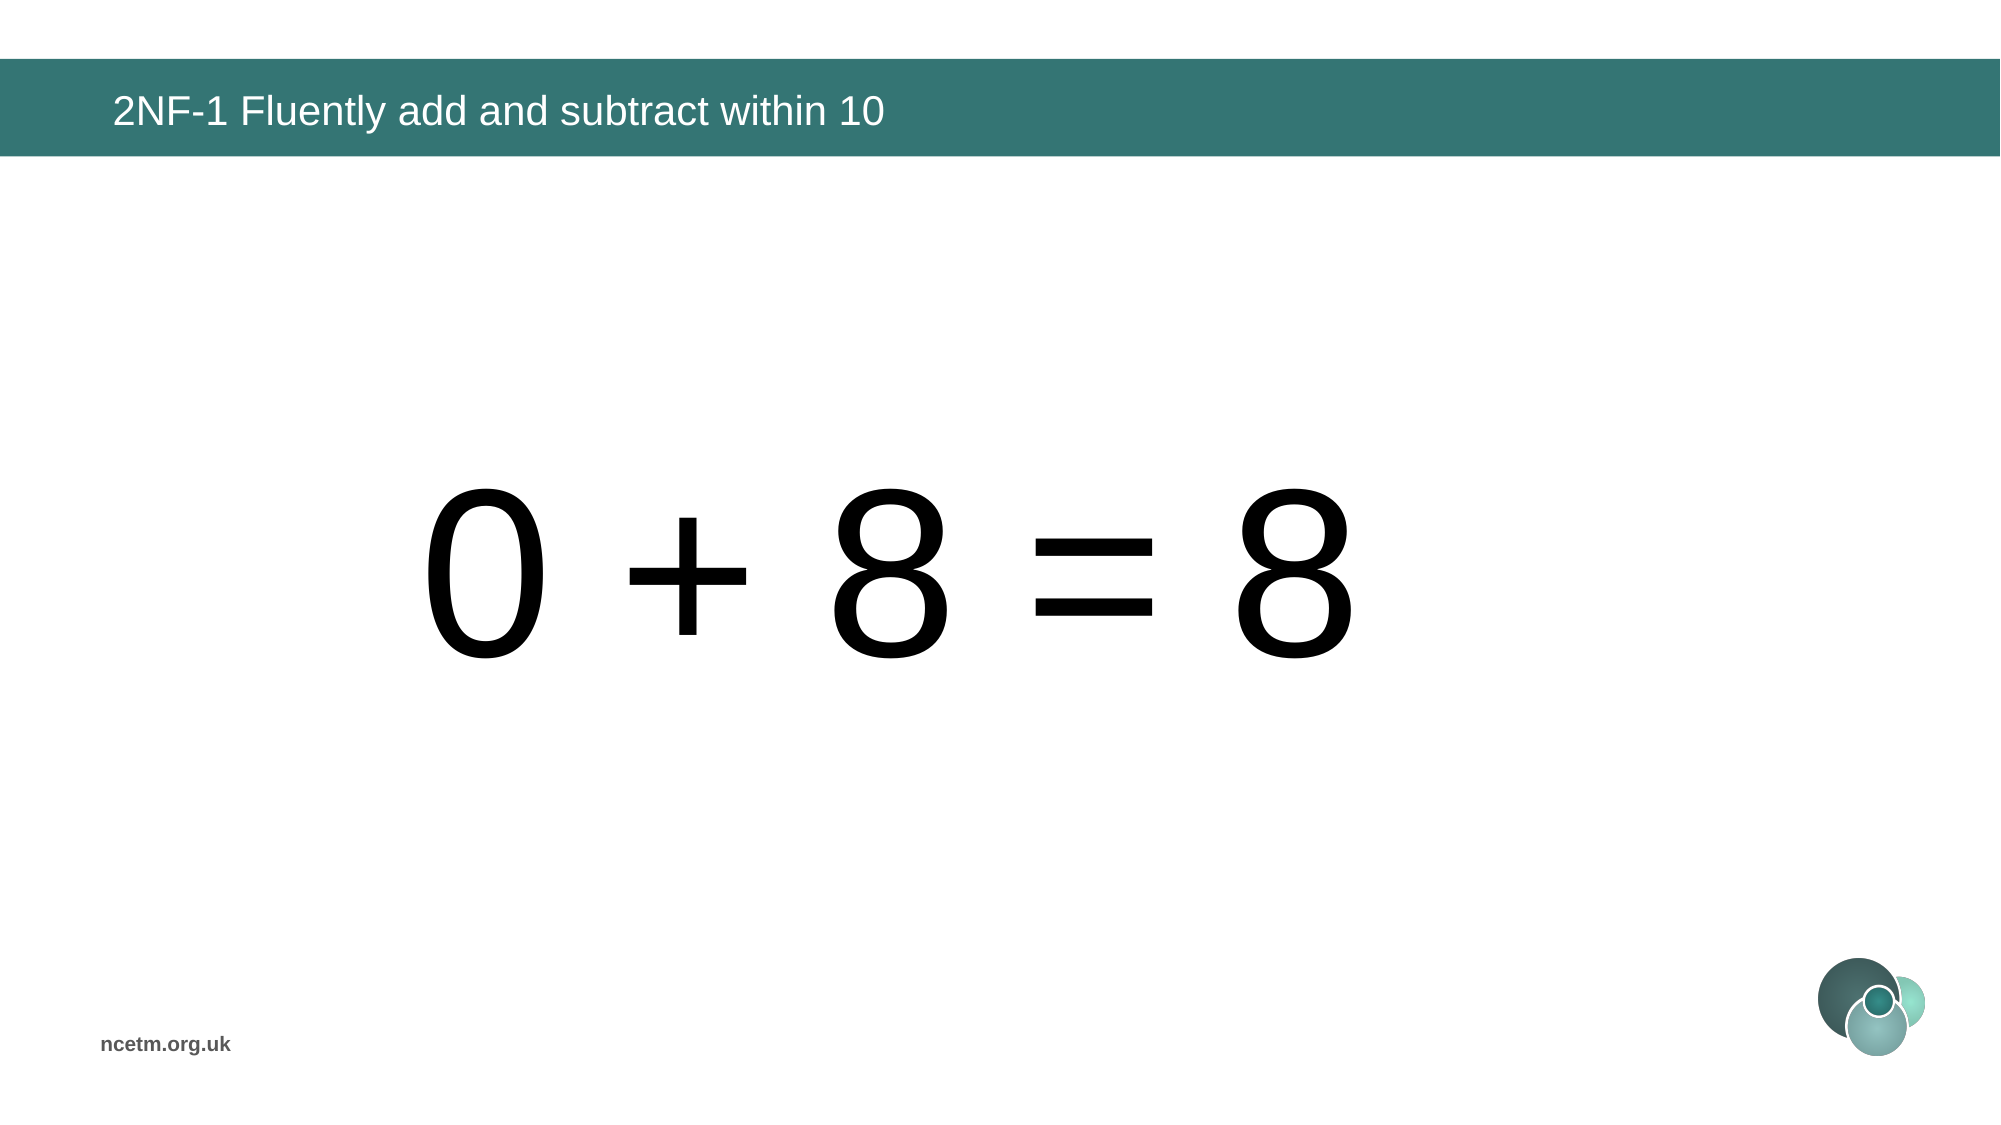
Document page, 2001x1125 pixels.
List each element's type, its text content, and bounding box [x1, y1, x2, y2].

title 2NF-1 Fluently add and subtract within 10 [97, 76, 1945, 147]
text_box 0 + 8 = [404, 409, 1213, 712]
text_box 8 [1213, 409, 1377, 712]
picture [1818, 958, 1925, 1056]
